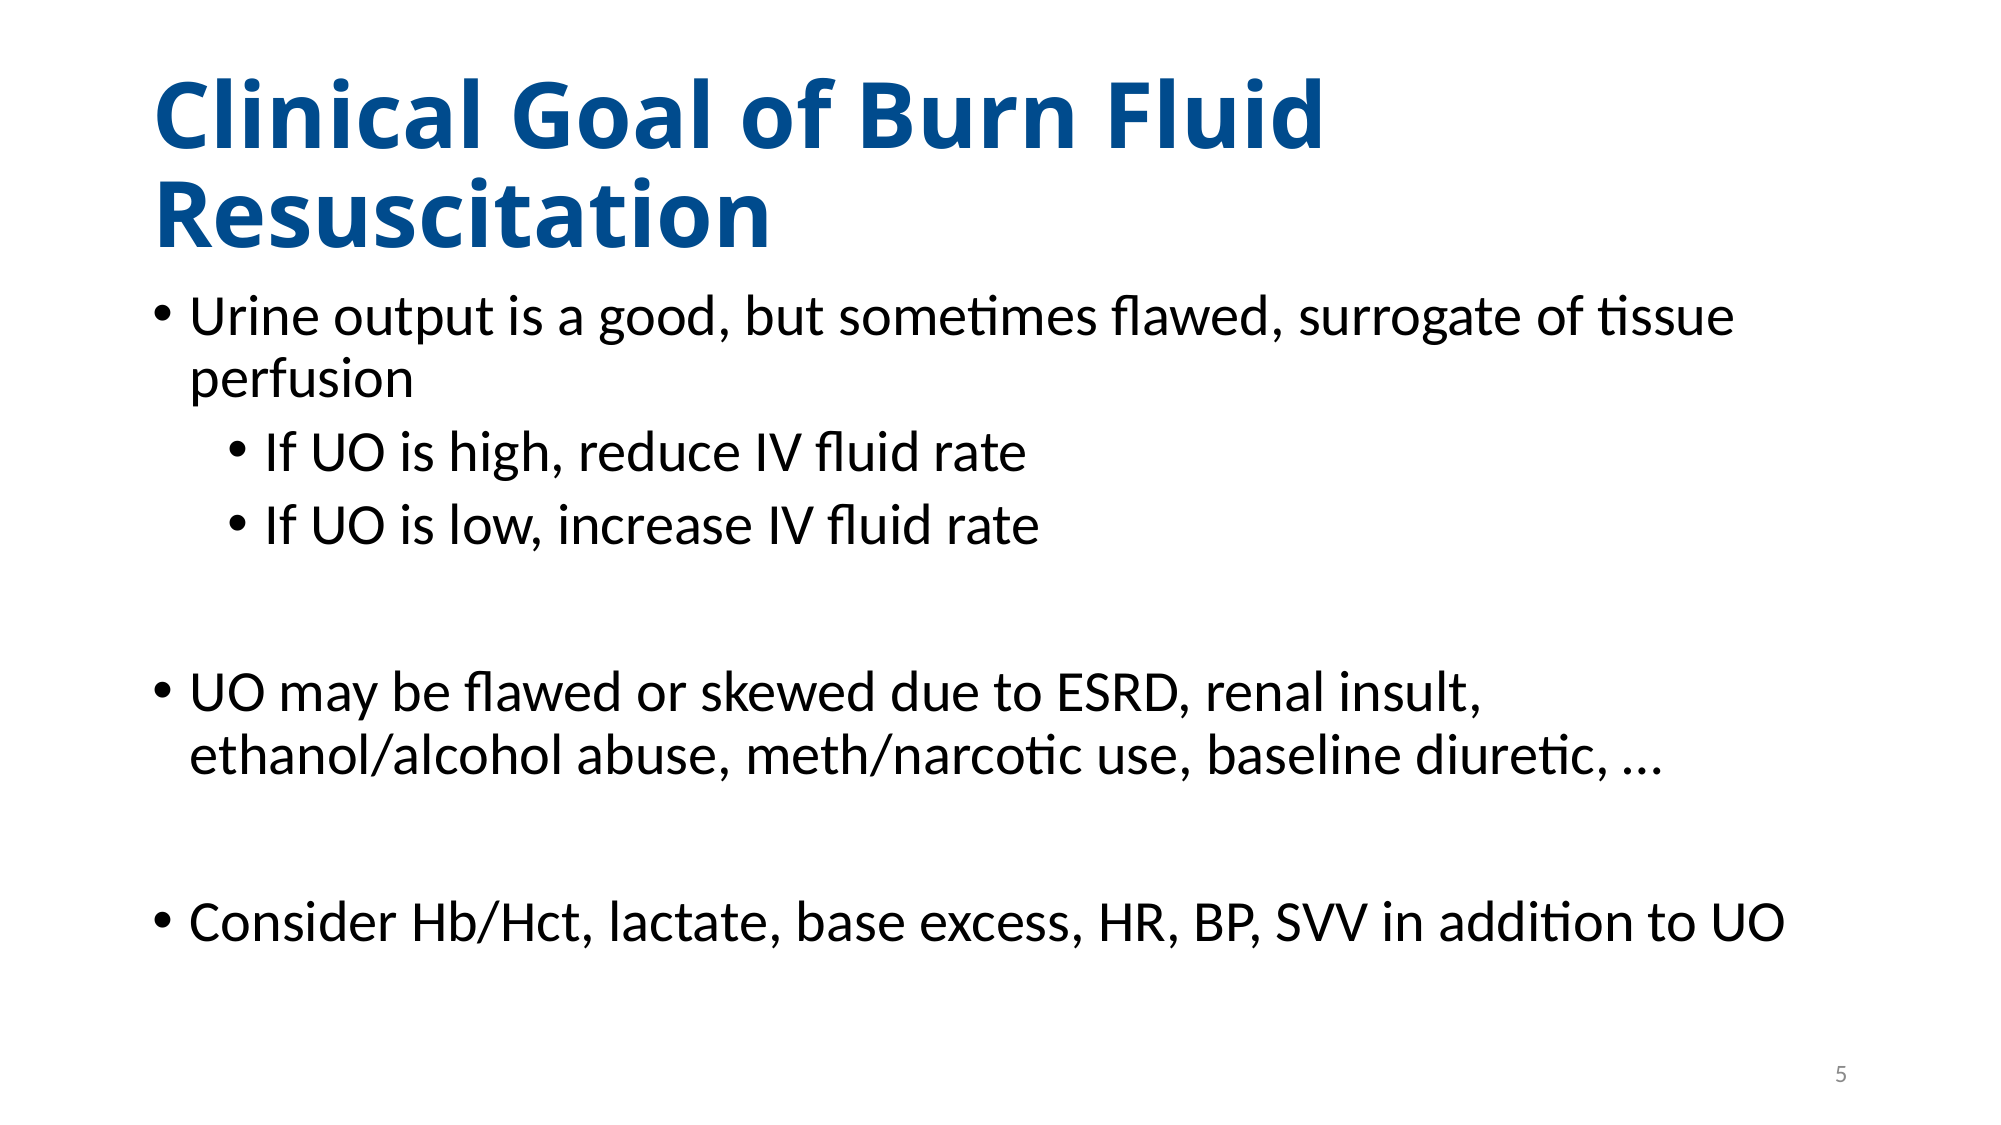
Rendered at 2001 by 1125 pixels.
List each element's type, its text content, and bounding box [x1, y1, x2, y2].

slide_number 5 [1412, 1042, 1863, 1103]
list Urine output is a good, but sometimes flawed, surrogate of tissue perfusion If UO is high, reduce IV fluid rate If UO is low, increase IV fluid rate UO may be flawed or skewed due to ESRD, renal insult, ethanol/alcohol abuse, meth/narcotic use, baseline diuretic, … Consider Hb/Hct, lactate, base excess, HR, BP, SVV in addition to UO [137, 277, 1863, 992]
title Clinical Goal of Burn Fluid Resuscitation [137, 59, 1863, 277]
